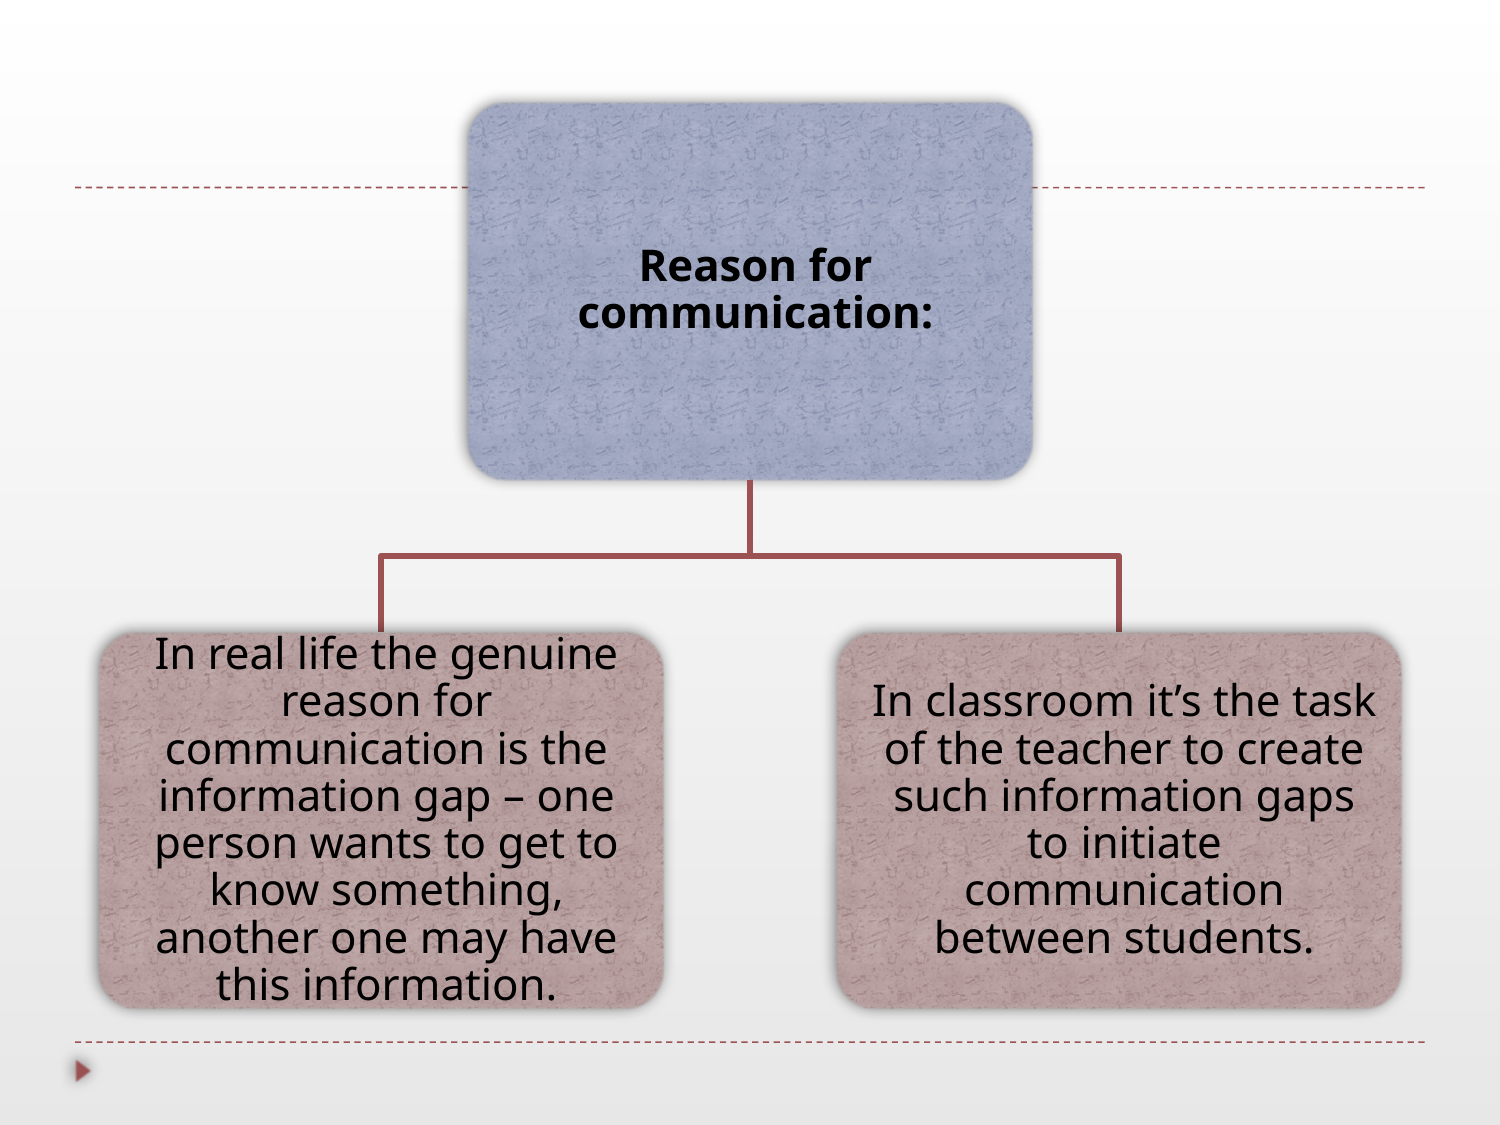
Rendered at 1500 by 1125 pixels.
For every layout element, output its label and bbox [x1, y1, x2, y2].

list [78, 104, 1423, 1009]
